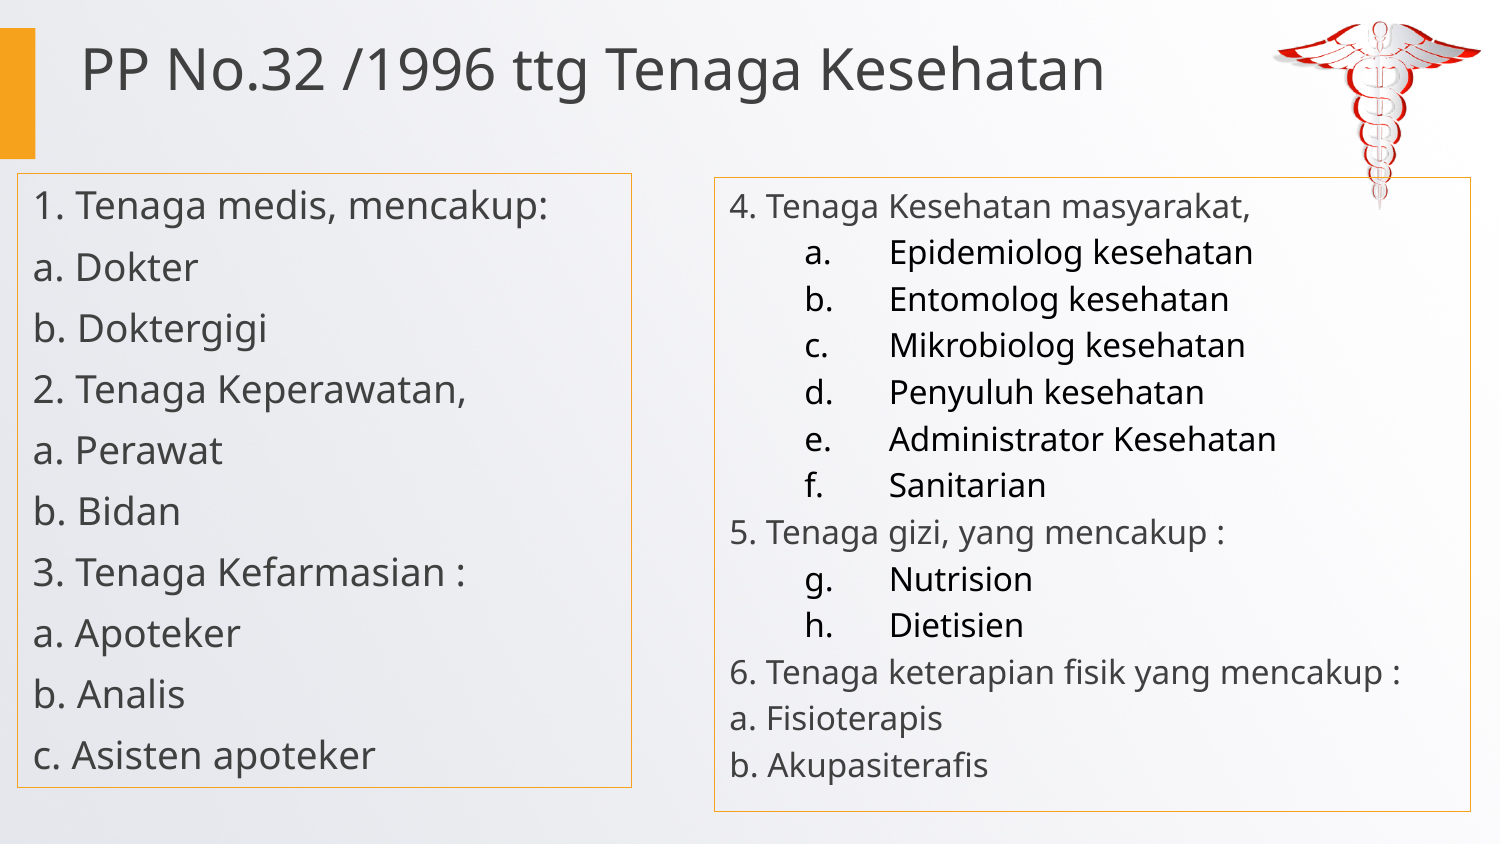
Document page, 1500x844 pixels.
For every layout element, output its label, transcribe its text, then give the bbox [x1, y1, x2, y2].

picture [0, 0, 1500, 844]
list PP No.32 /1996 ttg Tenaga Kesehatan [64, 20, 1211, 115]
text_box 4. Tenaga Kesehatan masyarakat, Epidemiolog kesehatan Entomolog kesehatan Mikrobiolog kesehatan Penyuluh kesehatan Administrator Kesehatan Sanitarian 5. Tenaga gizi, yang mencakup : Nutrision Dietisien 6. Tenaga keterapian fisik yang mencakup : a. Fisioterapis b. Akupasiterafis [714, 177, 1471, 812]
list 1. Tenaga medis, mencakup: a. Dokter b. Doktergigi 2. Tenaga Keperawatan, a. Perawat b. Bidan 3. Tenaga Kefarmasian : a. Apoteker b. Analis c. Asisten apoteker [17, 173, 632, 788]
